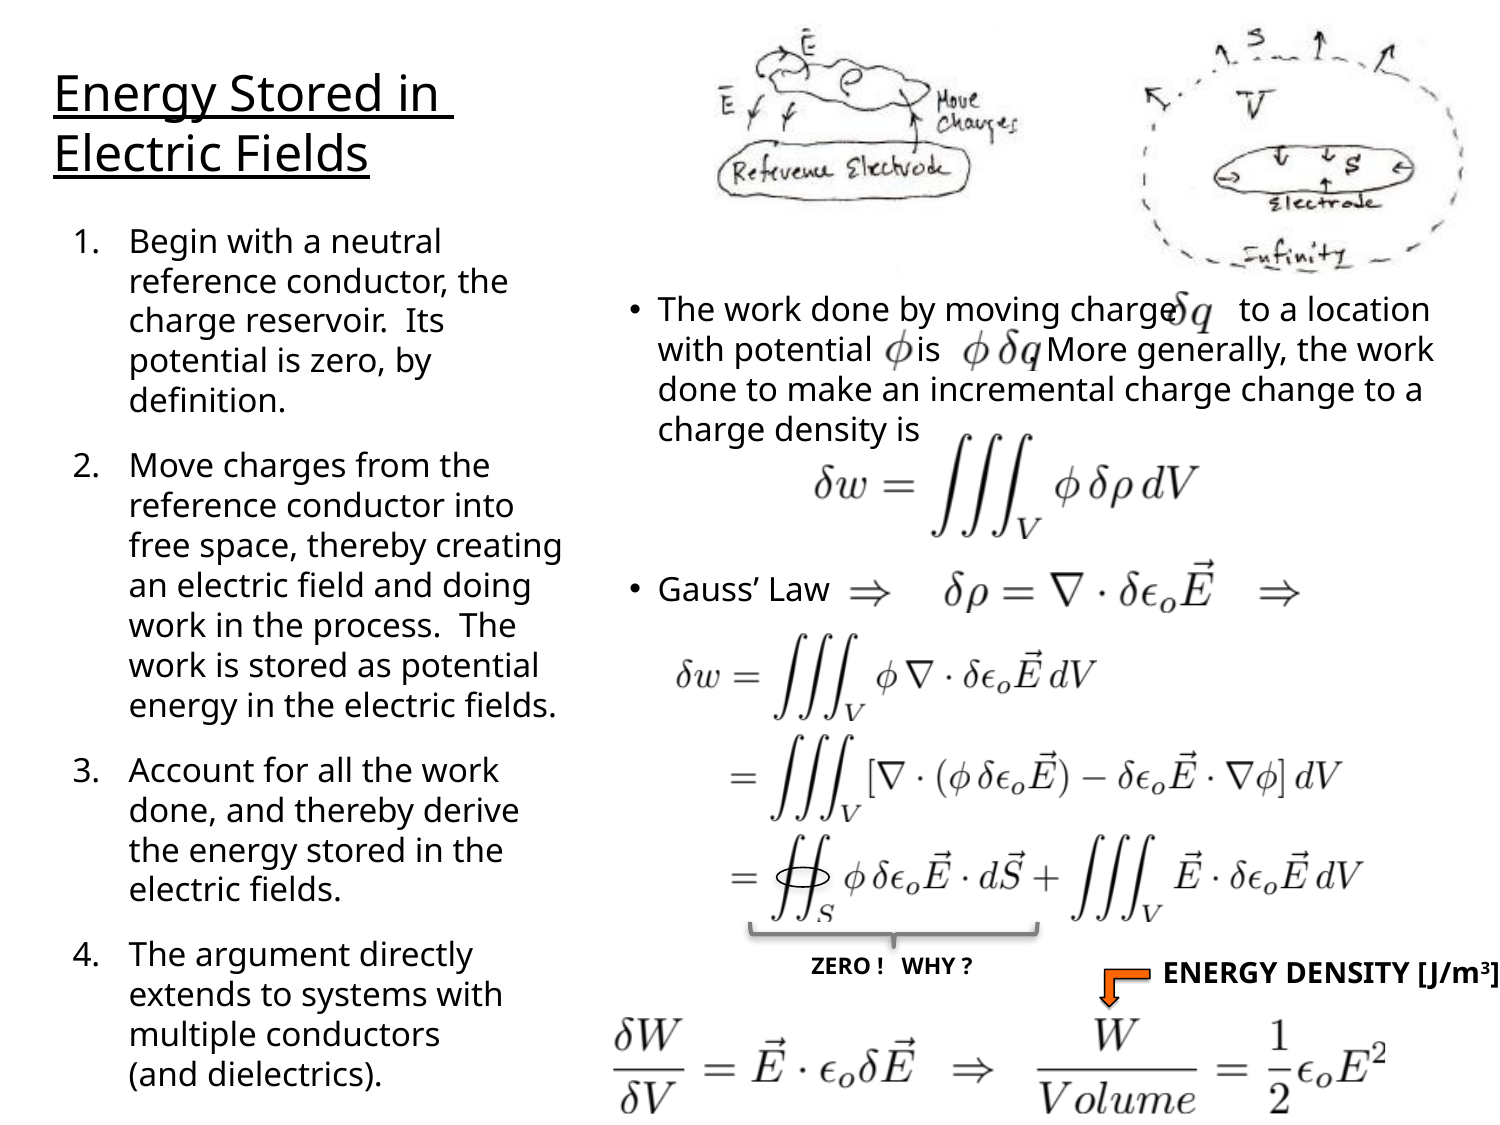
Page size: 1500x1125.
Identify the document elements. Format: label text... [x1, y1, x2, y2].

text_box ENERGY DENSITY [J/m3] [1147, 946, 1500, 997]
picture [1165, 290, 1213, 334]
text_box Energy Stored in Electric Fields [38, 53, 469, 189]
text_box The work done by moving charge to a location with potential is . More generally, the work done to make an incremental charge change to a charge density is Gauss’ Law [614, 281, 1500, 616]
text_box Begin with a neutral reference conductor, the charge reservoir. Its potential is zero, by definition. Move charges from the reference conductor into free space, thereby creating an electric field and doing work in the process. The work is stored as potential energy in the electric fields. Account for all the work done, and thereby derive the energy stored in the electric fields. The argument directly extends to systems with multiple conductors (and dielectrics). [57, 212, 583, 1101]
picture [647, 10, 1499, 274]
picture [847, 556, 1301, 614]
picture [612, 1016, 1386, 1114]
picture [962, 325, 1042, 372]
picture [729, 832, 1365, 922]
picture [882, 326, 914, 371]
text_box [748, 931, 1039, 944]
text_box ZERO ! WHY ? [796, 944, 994, 987]
text_box [1099, 969, 1150, 1007]
picture [813, 431, 1201, 539]
picture [674, 631, 1098, 721]
picture [729, 732, 1344, 823]
